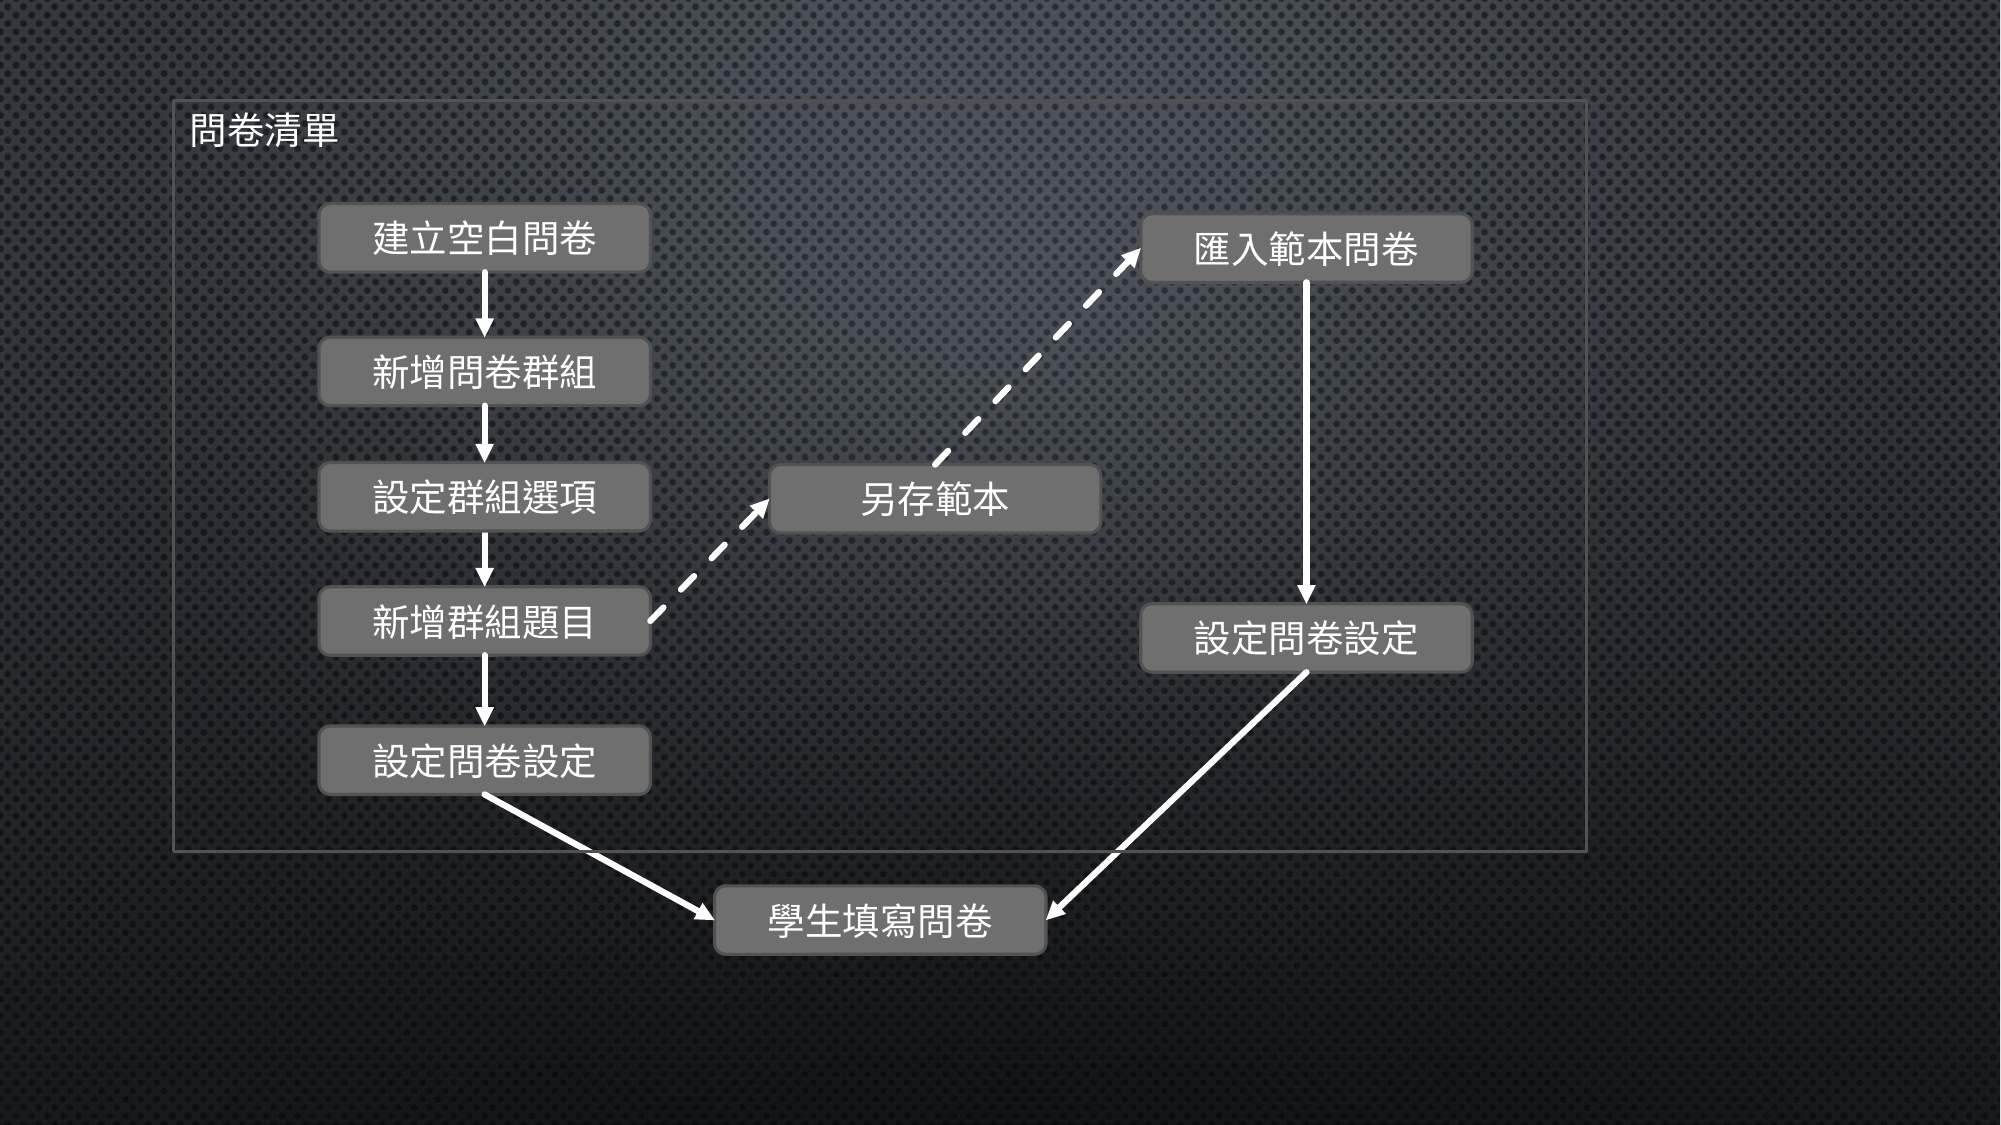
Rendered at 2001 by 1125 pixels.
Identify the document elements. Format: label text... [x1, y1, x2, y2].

text_box 設定群組選項 [317, 461, 652, 533]
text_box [484, 794, 715, 921]
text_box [650, 498, 770, 622]
text_box [172, 99, 1588, 853]
text_box 學生填寫問卷 [713, 884, 1048, 956]
text_box 問卷清單 [174, 100, 355, 160]
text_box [1045, 671, 1307, 921]
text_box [934, 247, 1141, 465]
